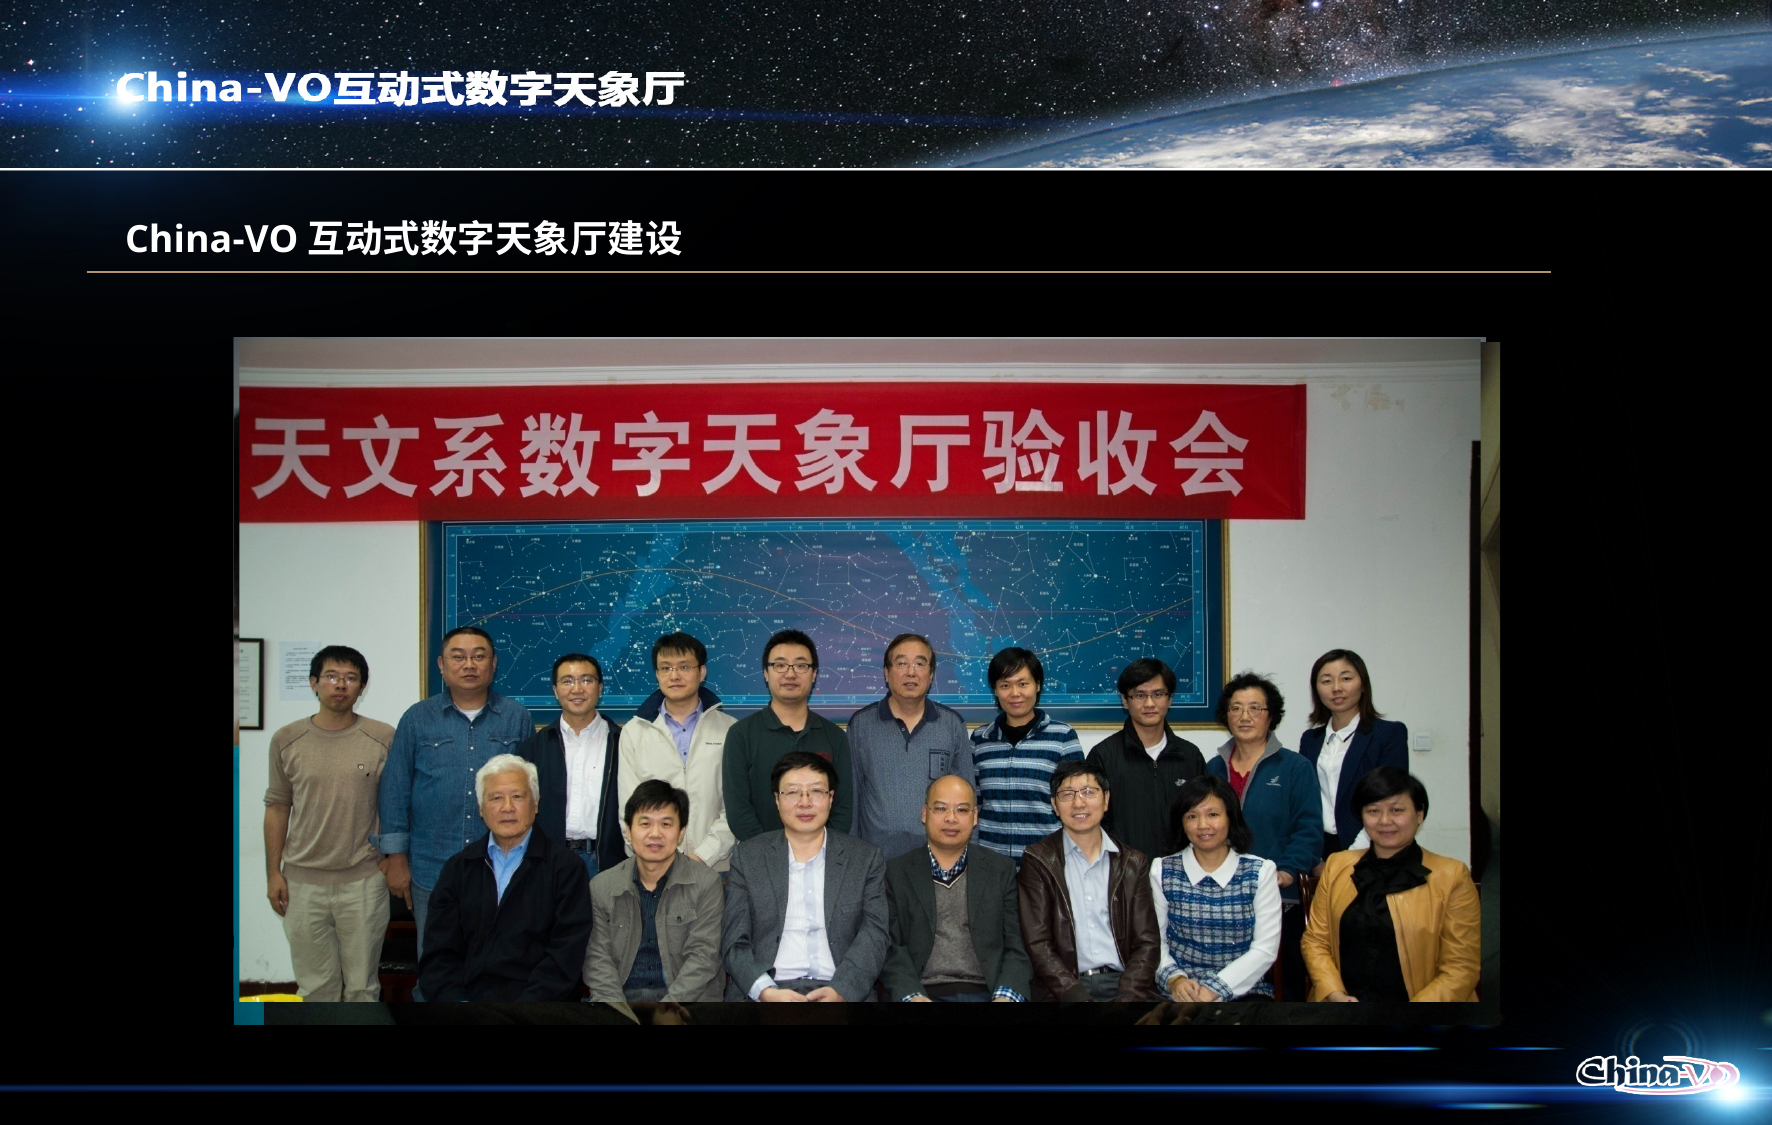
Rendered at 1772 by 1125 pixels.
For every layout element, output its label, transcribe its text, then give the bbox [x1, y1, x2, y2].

picture [0, 0, 1772, 1125]
text_box China-VO互动式数字天象厅建设 [110, 207, 701, 268]
